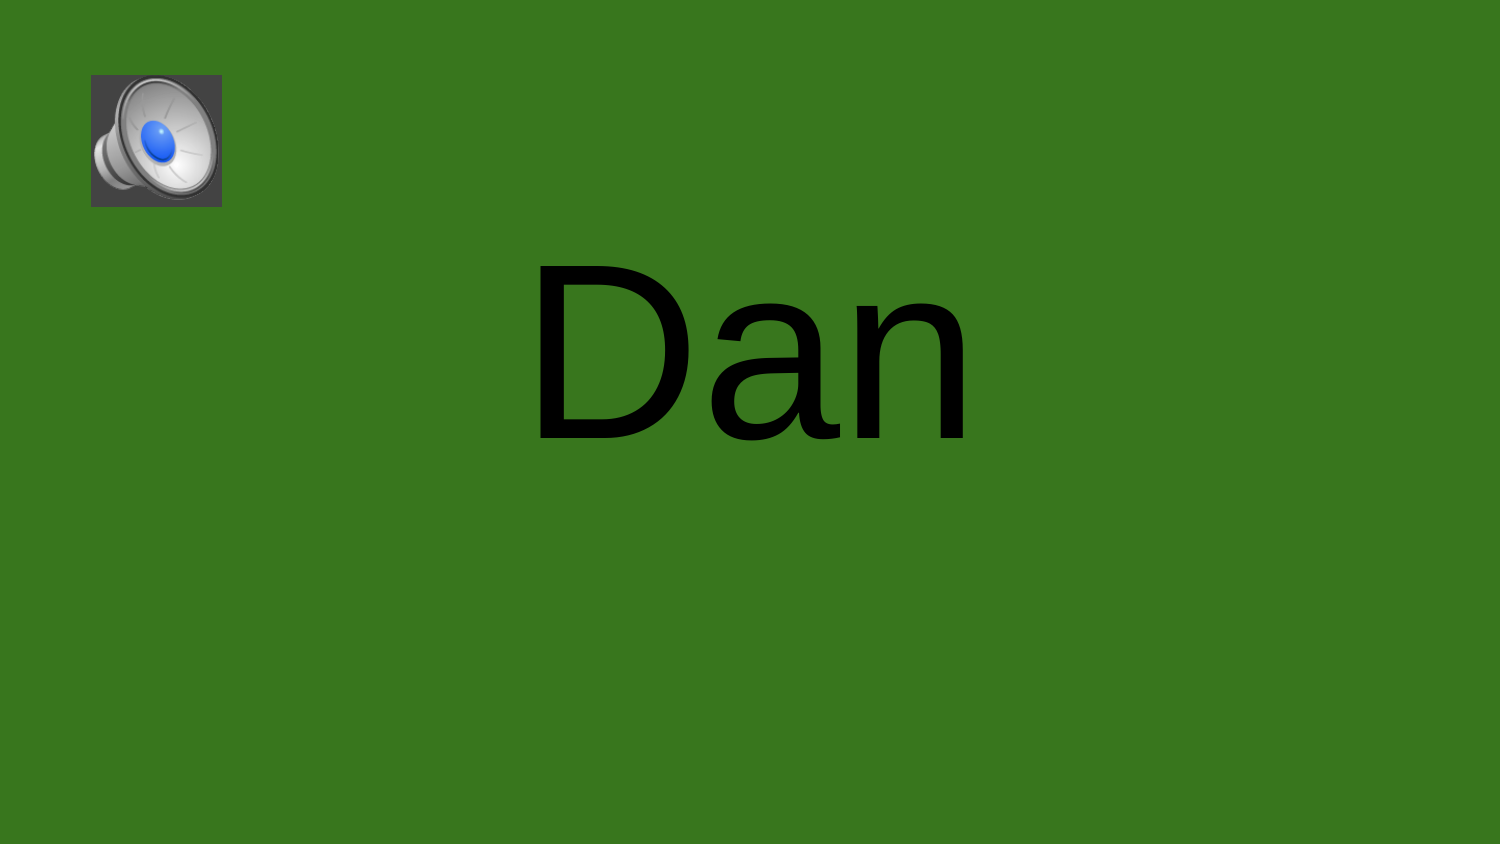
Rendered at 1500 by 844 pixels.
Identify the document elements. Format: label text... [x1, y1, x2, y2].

picture [89, 73, 224, 208]
title Dan [51, 181, 1449, 504]
